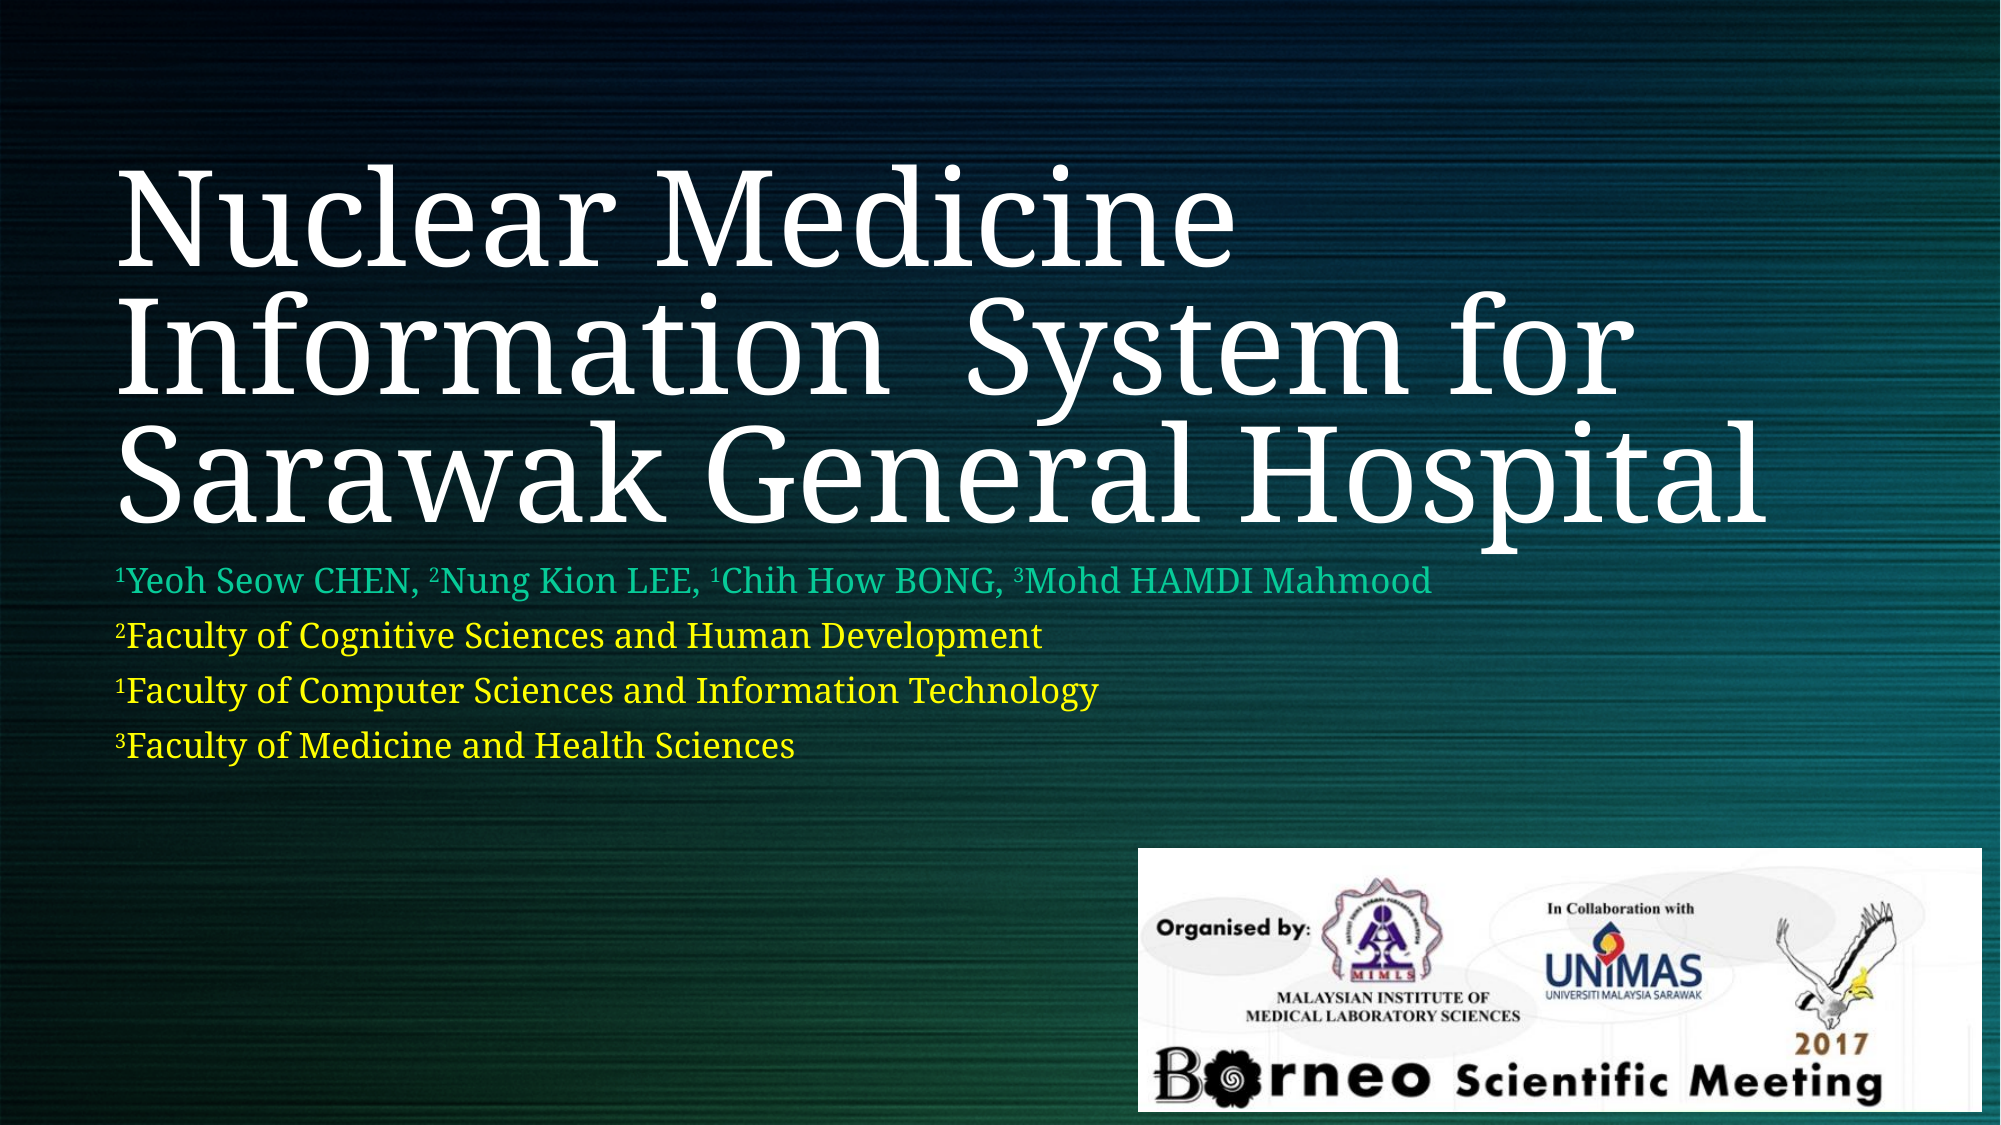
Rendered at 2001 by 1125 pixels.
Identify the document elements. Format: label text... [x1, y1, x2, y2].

subtitle 1Yeoh Seow CHEN, 2Nung Kion LEE, 1Chih How BONG, 3Mohd HAMDI Mahmood 2Faculty of Cognitive Sciences and Human Development 1Faculty of Computer Sciences and Information Technology 3Faculty of Medicine and Health Sciences [99, 555, 1450, 781]
title Nuclear Medicine Information System for Sarawak General Hospital [99, 42, 1825, 556]
picture [0, 0, 2001, 1125]
